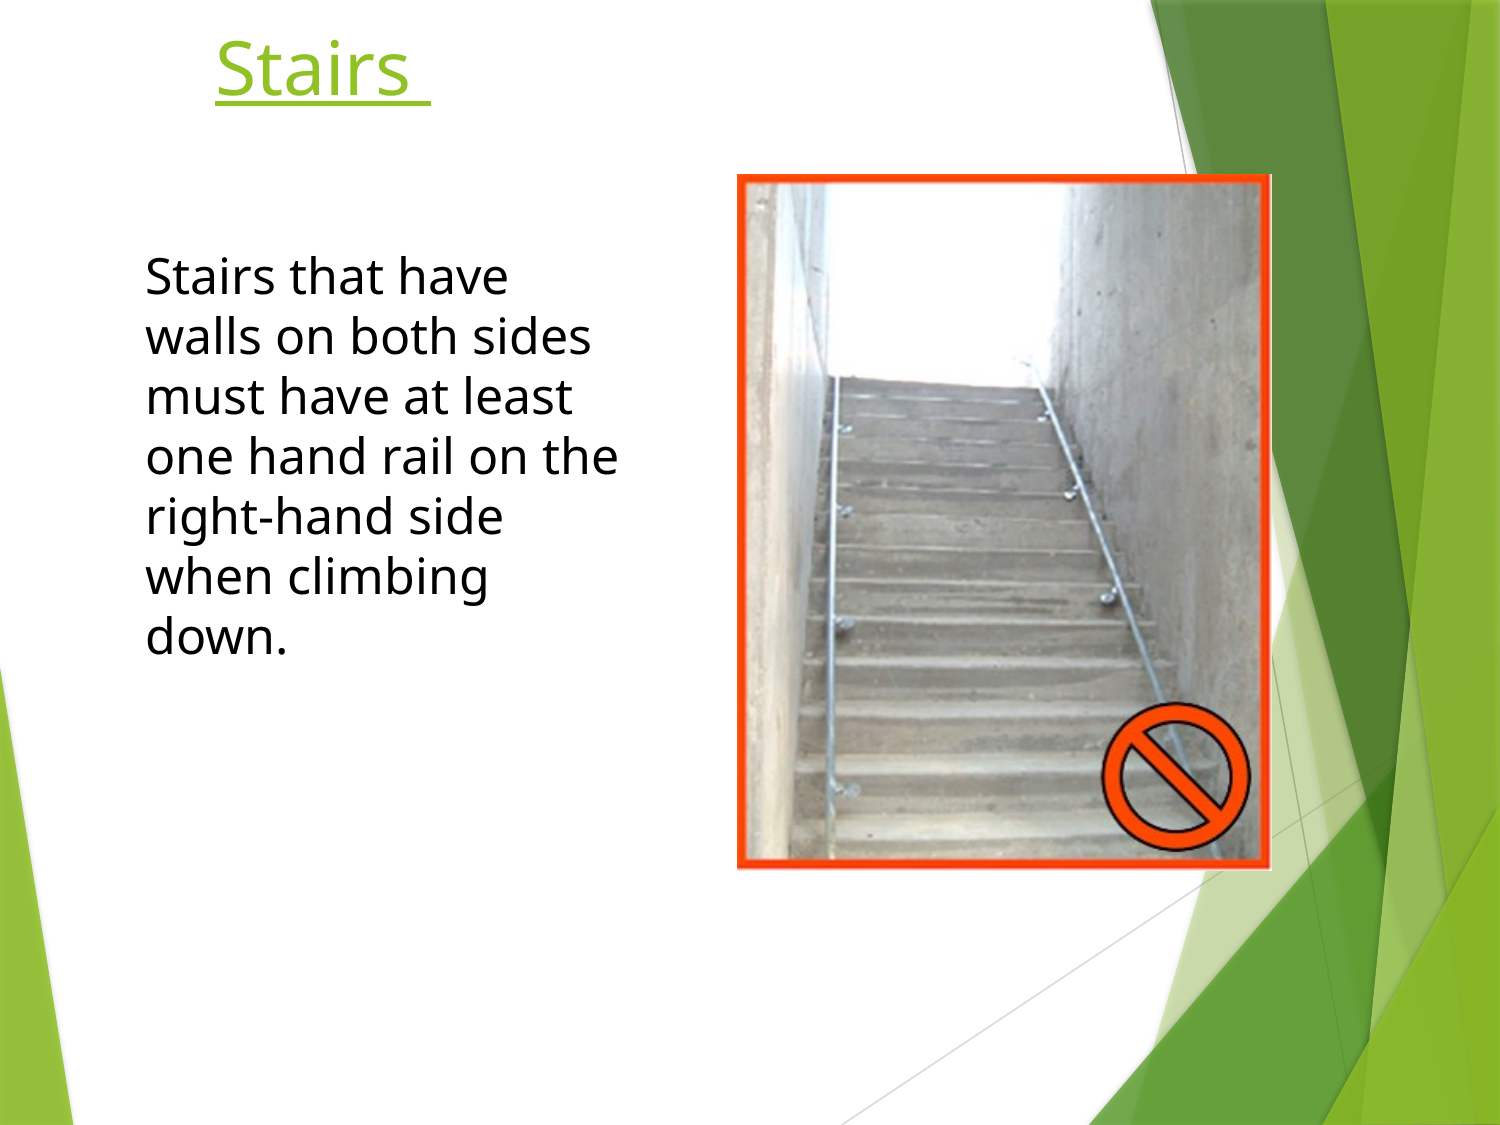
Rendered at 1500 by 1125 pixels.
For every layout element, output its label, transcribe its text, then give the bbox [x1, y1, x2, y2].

picture [736, 174, 1273, 871]
list Stairs that have walls on both sides must have at least one hand rail on the right-hand side when climbing down. [112, 237, 650, 826]
title Stairs [200, 12, 1350, 168]
